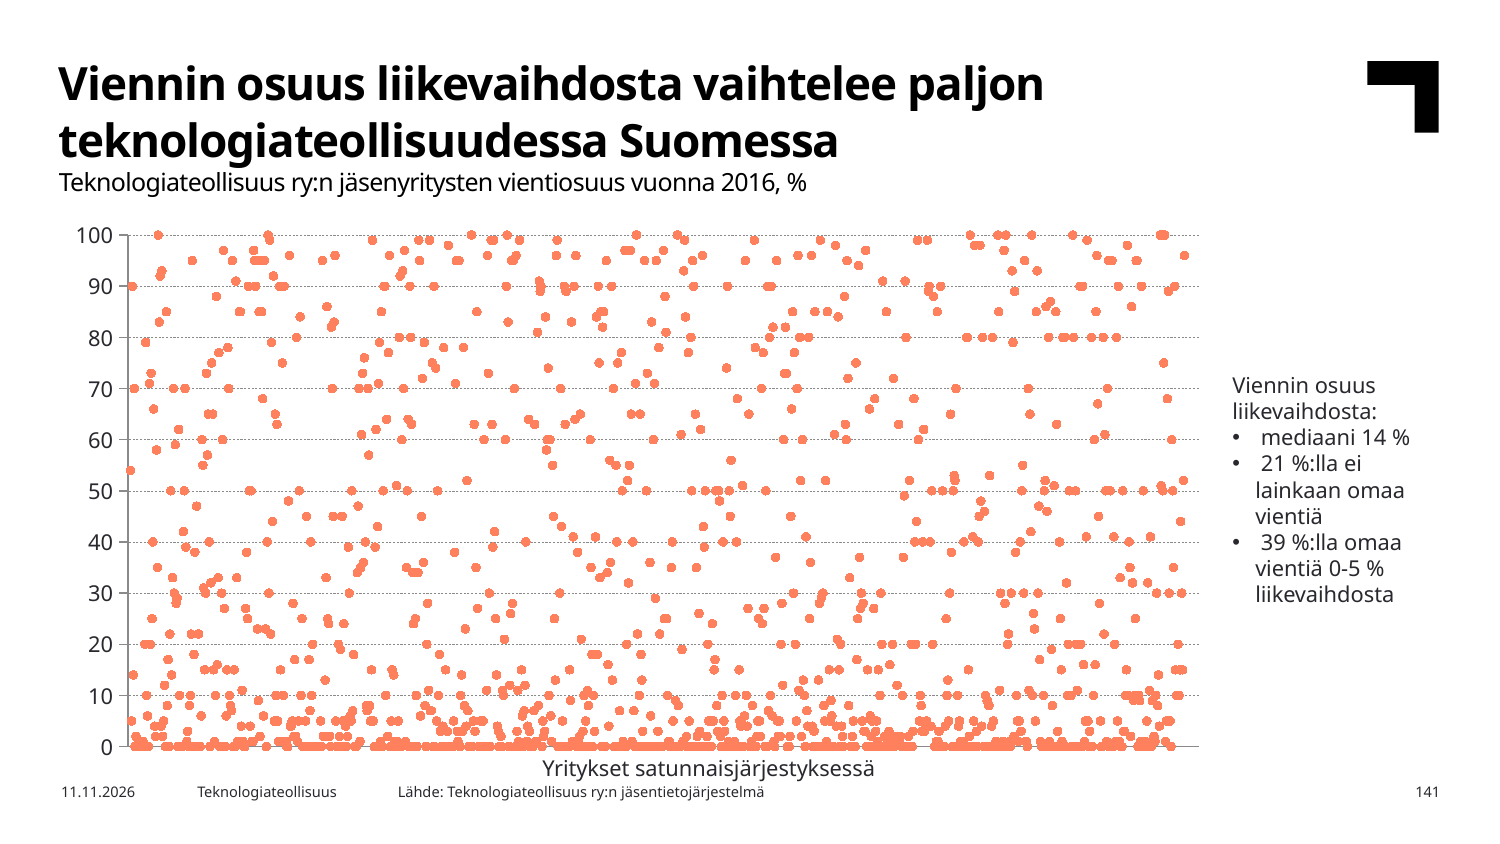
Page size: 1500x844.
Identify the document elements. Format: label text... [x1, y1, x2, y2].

text_box Viennin osuus liikevaihdosta: mediaani 14 % 21 %:lla ei lainkaan omaa vientiä 39 %:lla omaa vientiä 0-5 % liikevaihdosta [1275, 363, 1487, 615]
slide_number 141 [1313, 775, 1456, 803]
footer Teknologiateollisuus [182, 775, 382, 803]
chart [62, 219, 1272, 763]
text_box Yritykset satunnaisjärjestyksessä [527, 770, 891, 789]
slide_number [46, 775, 182, 803]
list Viennin osuus liikevaihdosta vaihtelee paljon teknologiateollisuudessa Suomessa Teknologiateollisuus ry:n jäsenyritysten vientiosuus vuonna 2016, % [41, 46, 1378, 153]
list Lähde: Teknologiateollisuus ry:n jäsentietojärjestelmä [382, 775, 871, 803]
